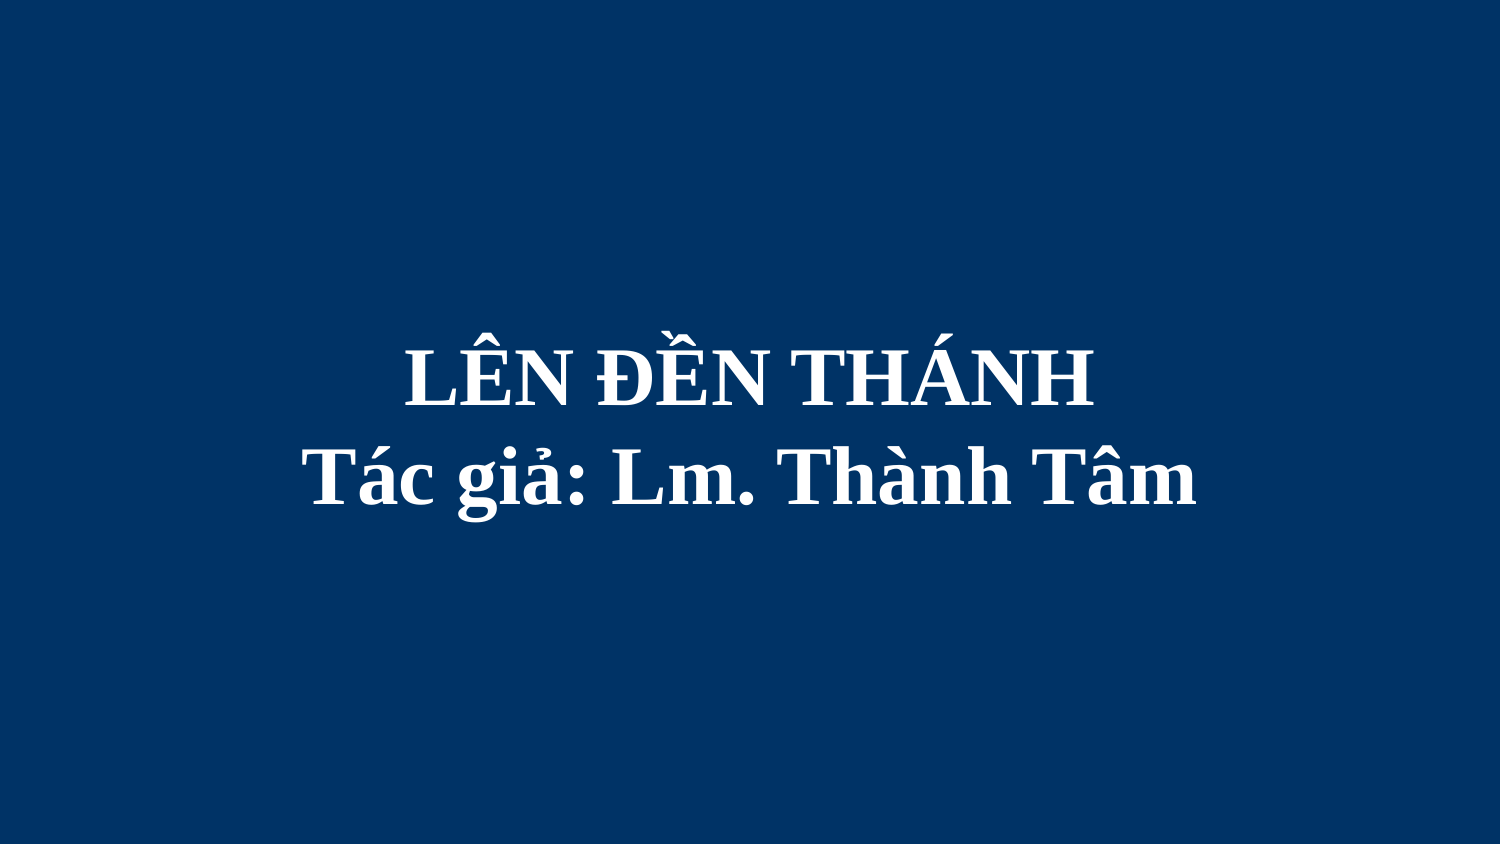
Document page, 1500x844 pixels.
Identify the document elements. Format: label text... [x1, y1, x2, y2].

title LÊN ĐỀN THÁNH Tác giả: Lm. Thành Tâm [0, 0, 1500, 844]
